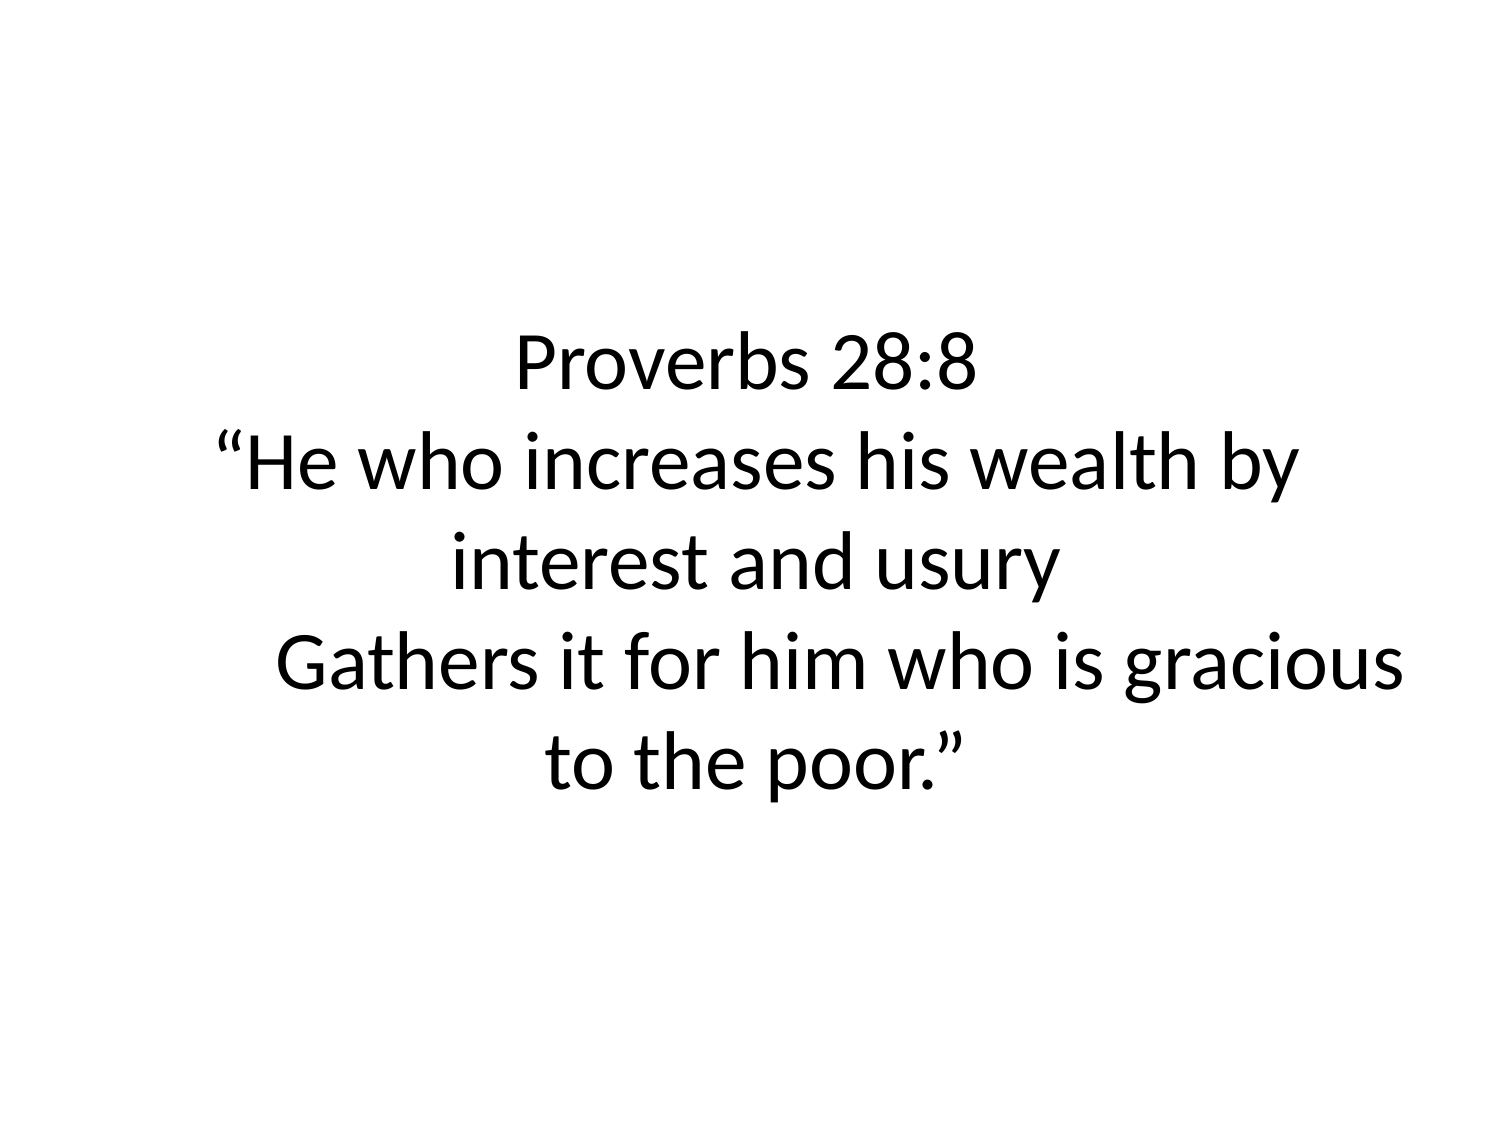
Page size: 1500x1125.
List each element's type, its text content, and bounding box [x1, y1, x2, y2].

title Proverbs 28:8 “He who increases his wealth by interest and usury Gathers it for him who is gracious to the poor.” [87, 62, 1425, 1050]
